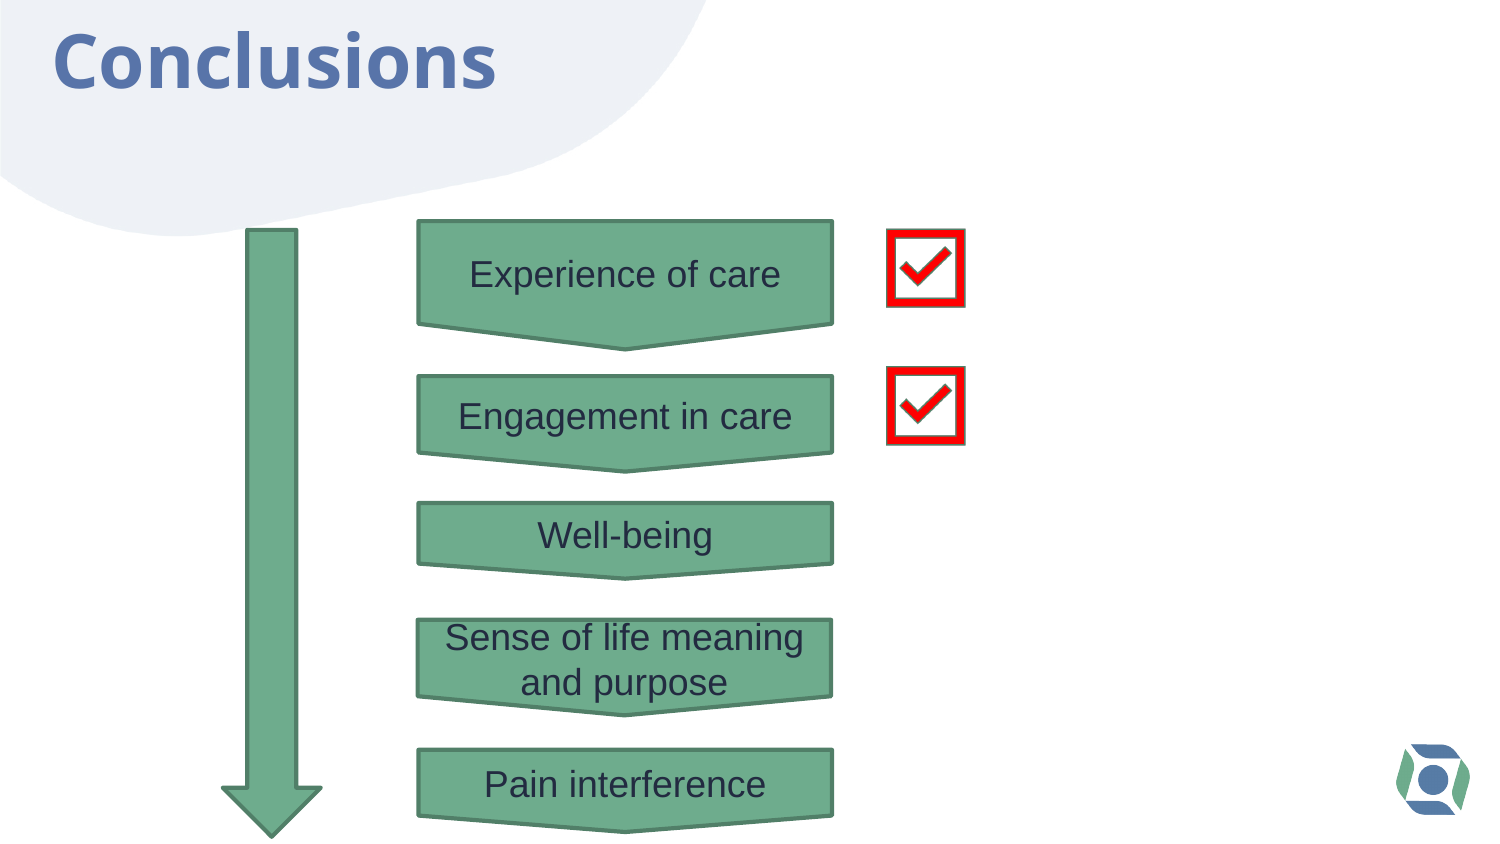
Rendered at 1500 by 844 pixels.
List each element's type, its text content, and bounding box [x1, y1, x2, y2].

text_box Well-being [416, 500, 835, 581]
text_box [220, 227, 323, 839]
text_box Sense of life meaning and purpose [415, 617, 834, 718]
text_box Conclusions [36, 6, 916, 111]
text_box Pain interference [416, 747, 835, 835]
text_box Engagement in care [416, 374, 835, 474]
picture [0, 0, 1500, 844]
text_box Experience of care [416, 219, 835, 352]
